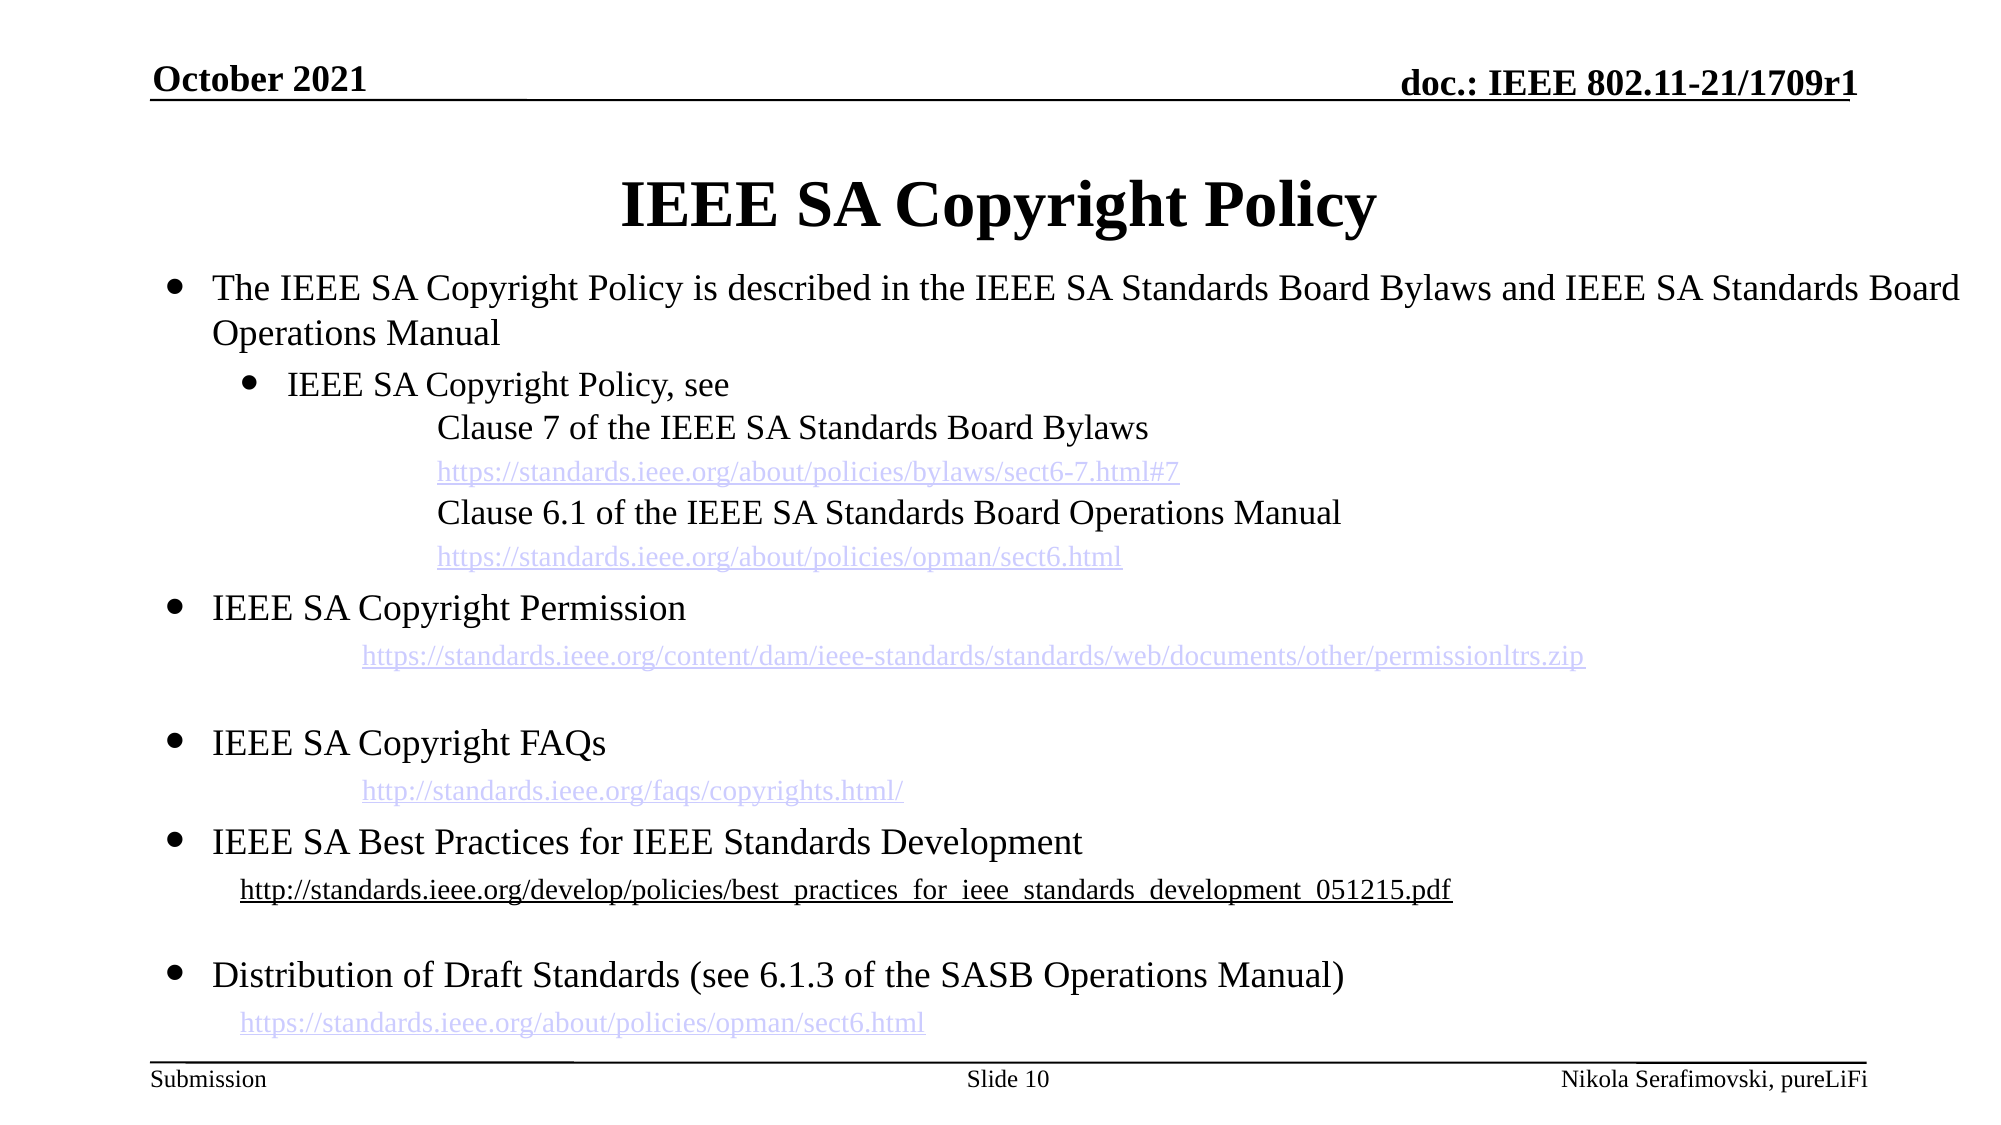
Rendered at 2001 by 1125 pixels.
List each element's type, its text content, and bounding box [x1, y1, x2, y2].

footer Nikola Serafimovski, pureLiFi [1171, 1061, 1869, 1093]
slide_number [152, 54, 563, 100]
title IEEE SA Copyright Policy [149, 112, 1850, 255]
slide_number Slide 10 [950, 1061, 1067, 1123]
list The IEEE SA Copyright Policy is described in the IEEE SA Standards Board Bylaws and IEEE SA Standards Board Operations Manual IEEE SA Copyright Policy, see Clause 7 of the IEEE SA Standards Board Bylaws https://standards.ieee.org/about/policies/bylaws/sect6-7.html#7 Clause 6.1 of the IEEE SA Standards Board Operations Manual https://standards.ieee.org/about/policies/opman/sect6.html IEEE SA Copyright Permission https://standards.ieee.org/content/dam/ieee-standards/standards/web/documents/other/permissionltrs.zip IEEE SA Copyright FAQs http://standards.ieee.org/faqs/copyrights.html/ IEEE SA Best Practices for IEEE Standards Development http://standards.ieee.org/develop/policies/best_practices_for_ieee_standards_development_051215.pdf Distribution of Draft Standards (see 6.1.3 of the SASB Operations Manual) https://standards.ieee.org/about/policies/opman/sect6.html [0, 255, 1981, 954]
